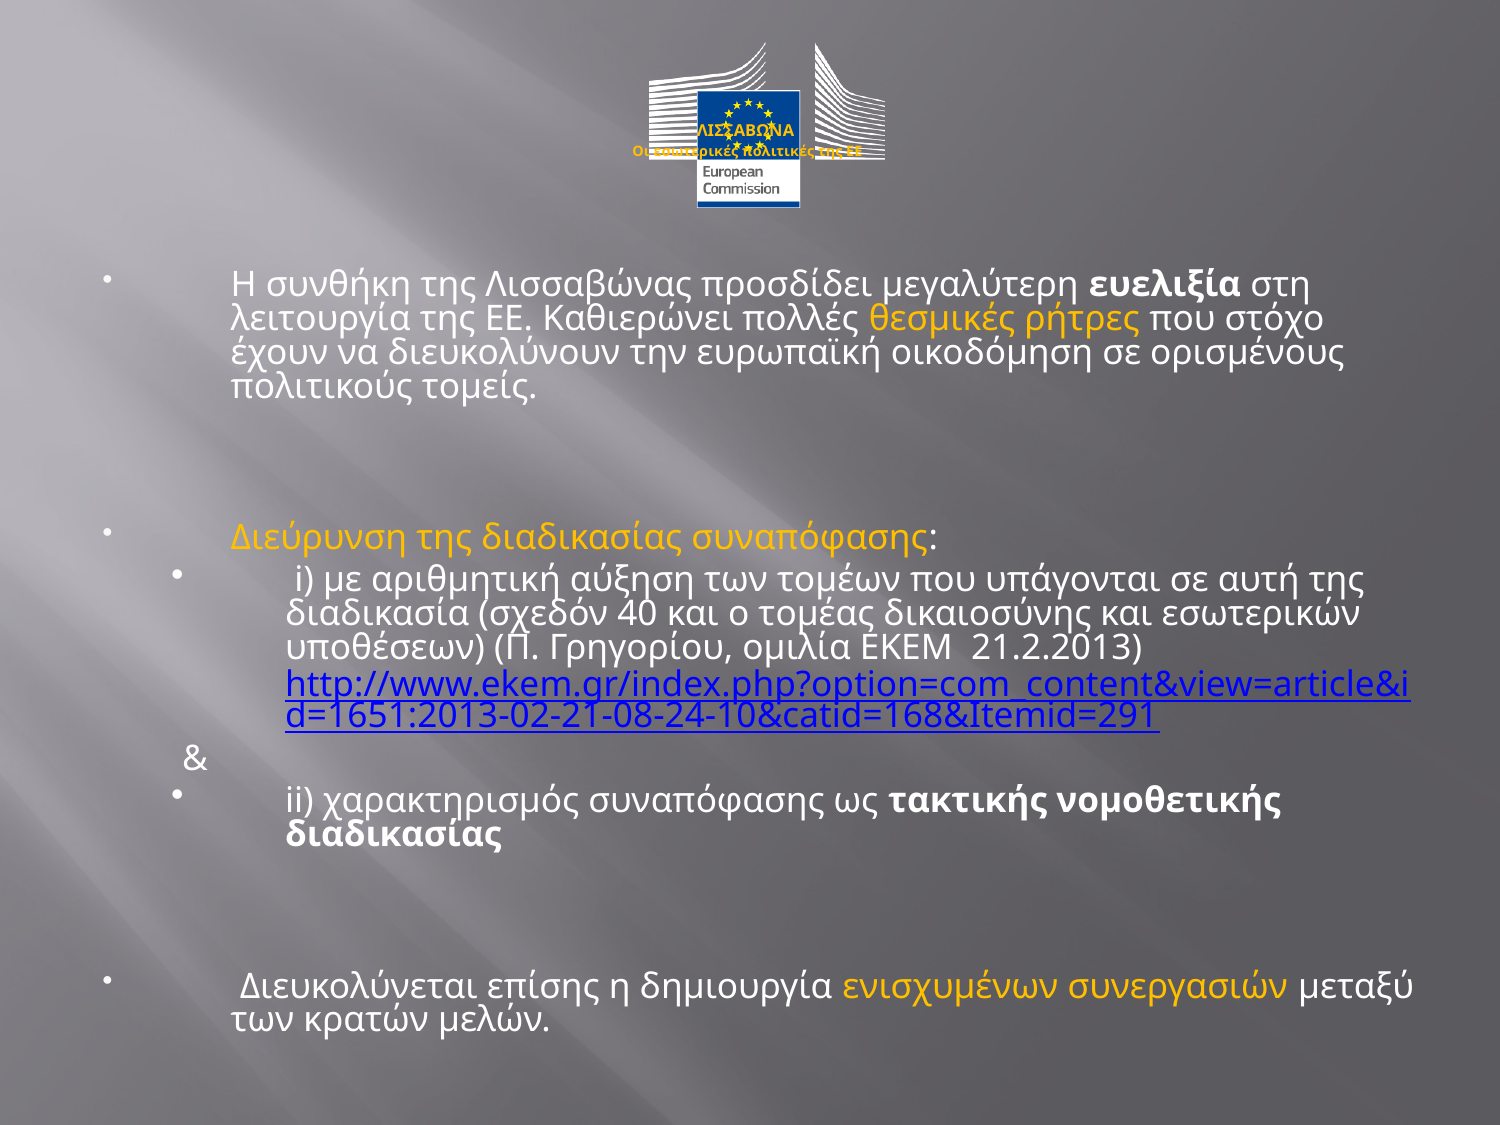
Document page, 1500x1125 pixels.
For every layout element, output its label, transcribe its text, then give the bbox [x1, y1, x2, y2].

title ΛΙΣΣΑΒΩΝΑ Οι εσωτερικές πολιτικές της ΕΕ [74, 44, 1426, 234]
picture [0, 0, 1500, 1125]
list Η συνθήκη της Λισσαβώνας προσδίδει μεγαλύτερη ευελιξία στη λειτουργία της ΕΕ. Καθιερώνει πολλές θεσμικές ρήτρες που στόχο έχουν να διευκολύνουν την ευρωπαϊκή οικοδόμηση σε ορισμένους πολιτικούς τομείς. Διεύρυνση της διαδικασίας συναπόφασης: i) με αριθμητική αύξηση των τομέων που υπάγονται σε αυτή της διαδικασία (σχεδόν 40 και ο τομέας δικαιοσύνης και εσωτερικών υποθέσεων) (Π. Γρηγορίου, ομιλία ΕΚΕΜ 21.2.2013) http://www.ekem.gr/index.php?option=com_content&view=article&id=1651:2013-02-21-08-24-10&catid=168&Itemid=291 & ii) χαρακτηρισμός συναπόφασης ως τακτικής νομοθετικής διαδικασίας Διευκολύνεται επίσης η δημιουργία ενισχυμένων συνεργασιών μεταξύ των κρατών μελών. [74, 261, 1426, 1036]
